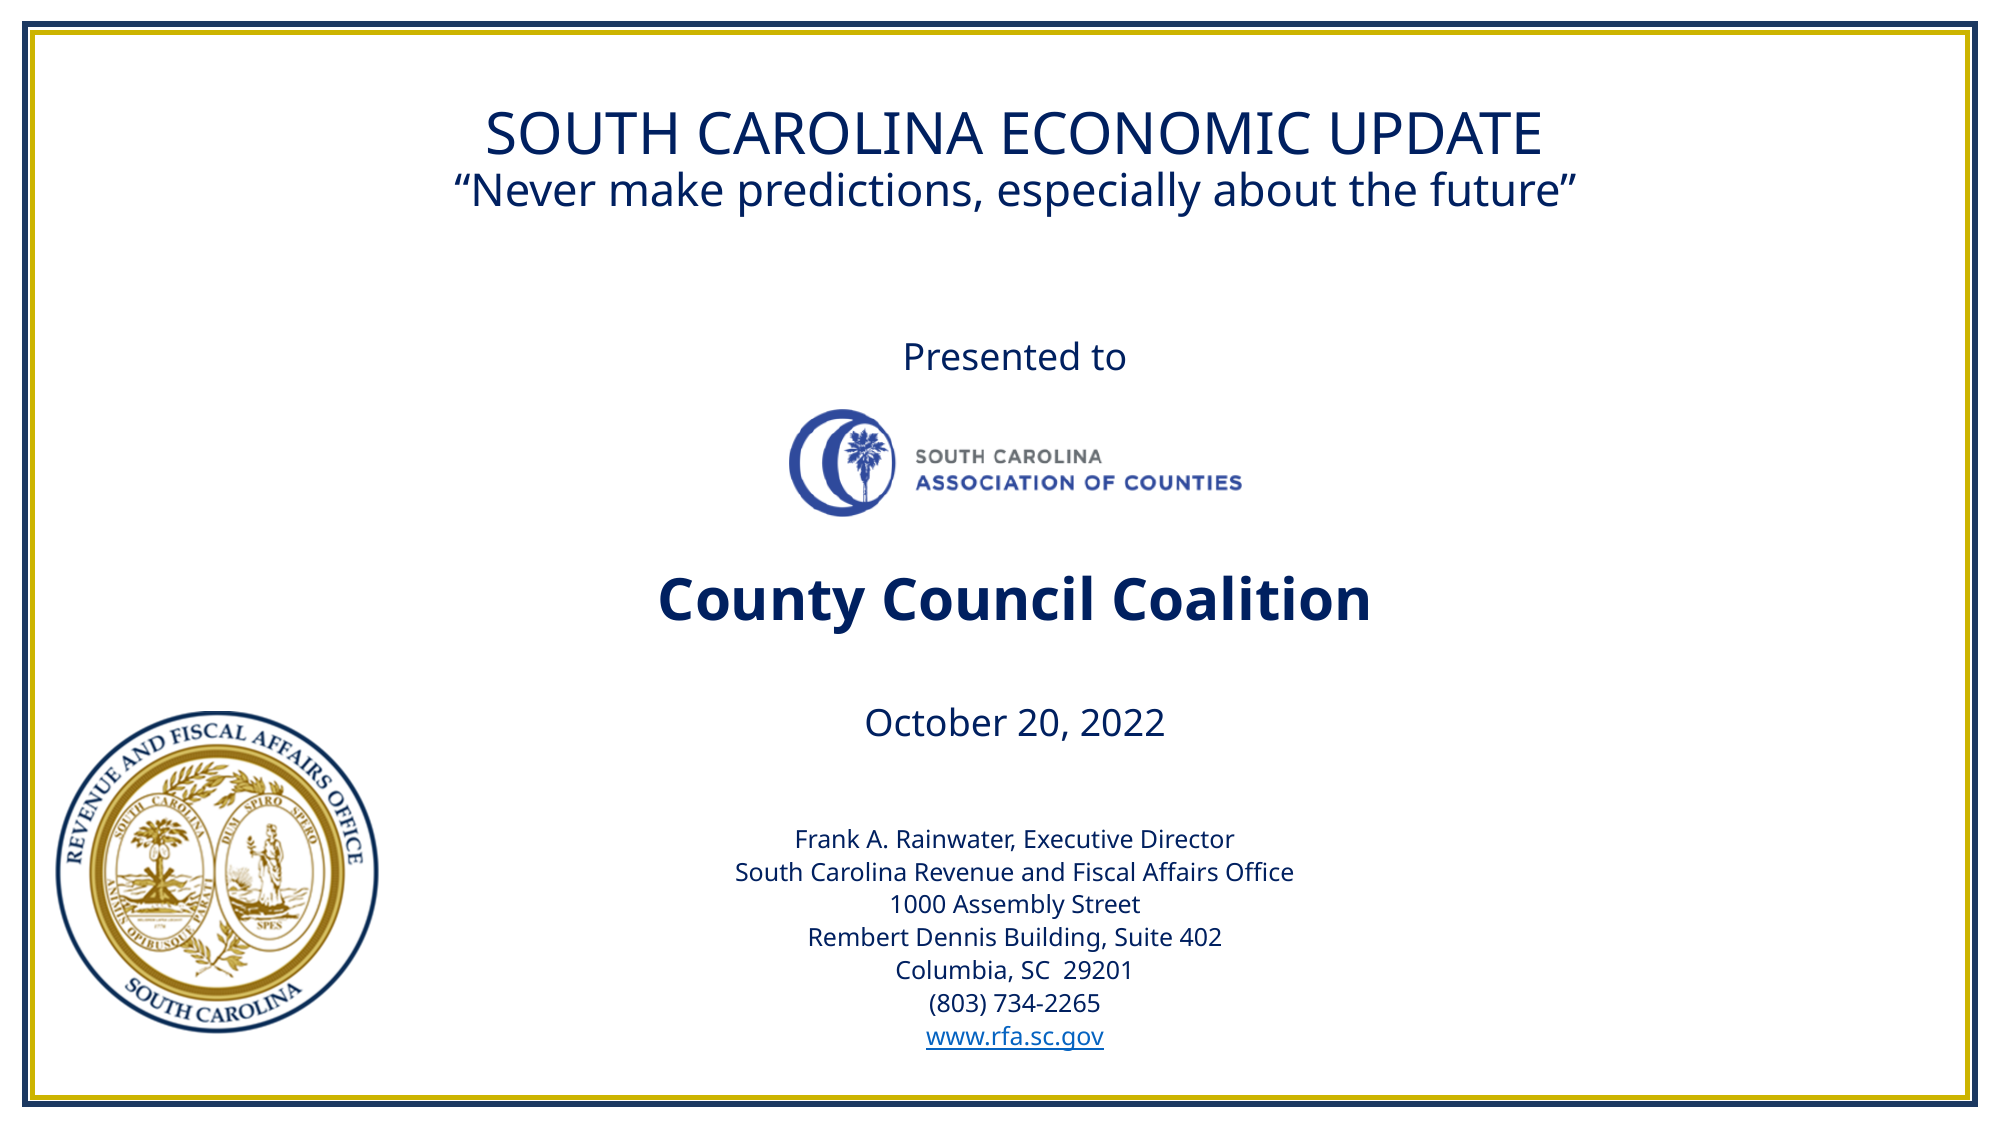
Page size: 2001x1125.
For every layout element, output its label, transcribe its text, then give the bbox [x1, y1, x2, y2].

picture [775, 403, 1255, 525]
subtitle Presented to County Council Coalition October 20, 2022 Frank A. Rainwater, Executive Director South Carolina Revenue and Fiscal Affairs Office 1000 Assembly Street Rembert Dennis Building, Suite 402 Columbia, SC 29201 (803) 734-2265 www.rfa.sc.gov [350, 330, 1681, 1080]
picture [54, 711, 350, 1037]
title SOUTH CAROLINA ECONOMIC UPDATE “Never make predictions, especially about the future” [265, 96, 1765, 331]
